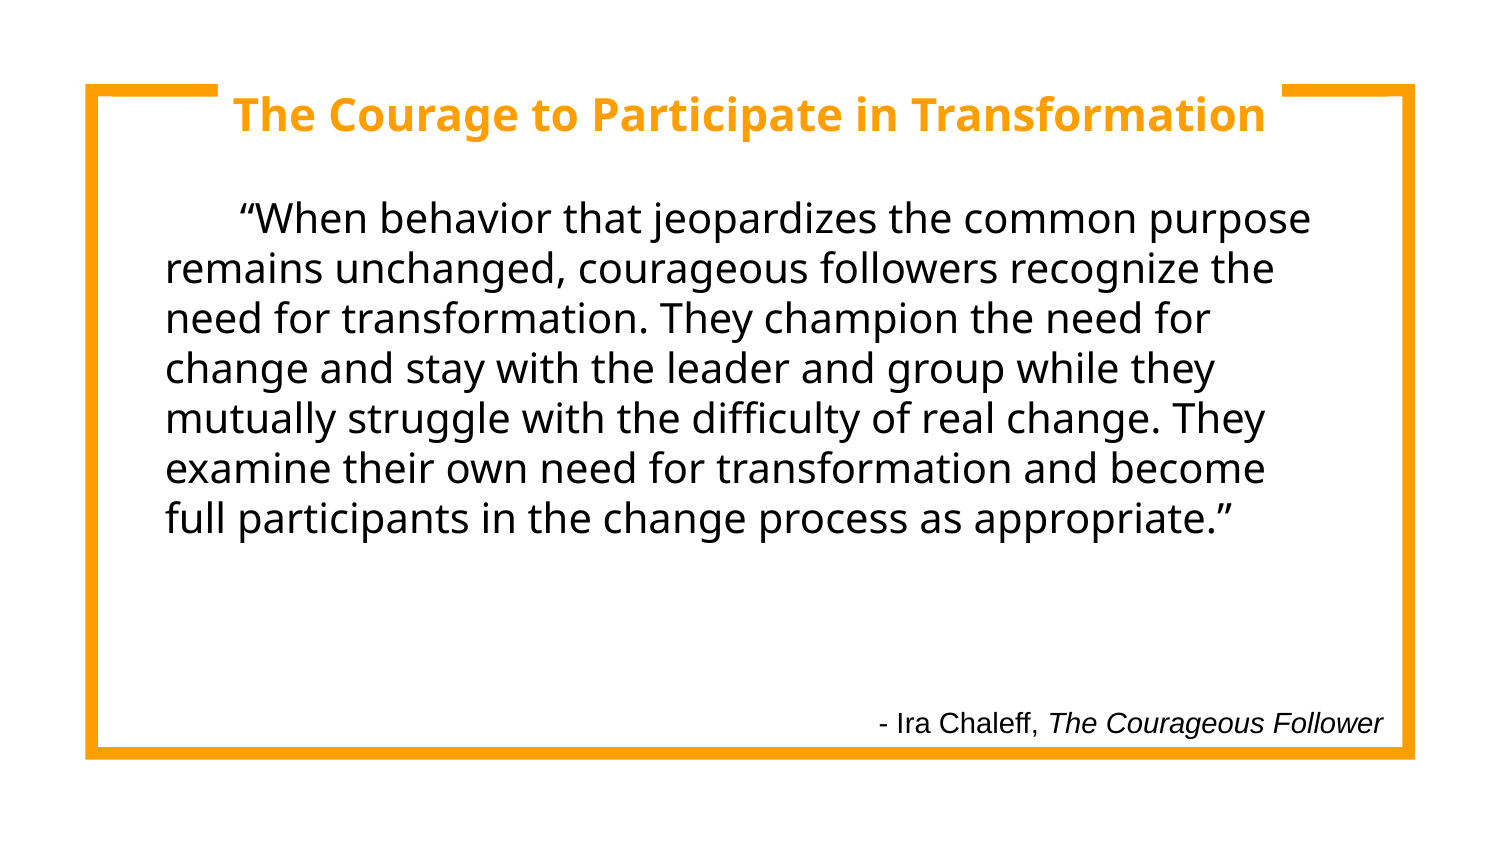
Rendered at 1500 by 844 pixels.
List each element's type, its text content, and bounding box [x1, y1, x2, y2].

text_box - Ira Chaleff, The Courageous Follower [863, 696, 1399, 747]
text_box “When behavior that jeopardizes the common purpose remains unchanged, courageous followers recognize the need for transformation. They champion the need for change and stay with the leader and group while they mutually struggle with the difficulty of real change. They examine their own need for transformation and become full participants in the change process as appropriate.” [149, 184, 1350, 572]
text_box The Courage to Participate in Transformation [217, 78, 1282, 149]
